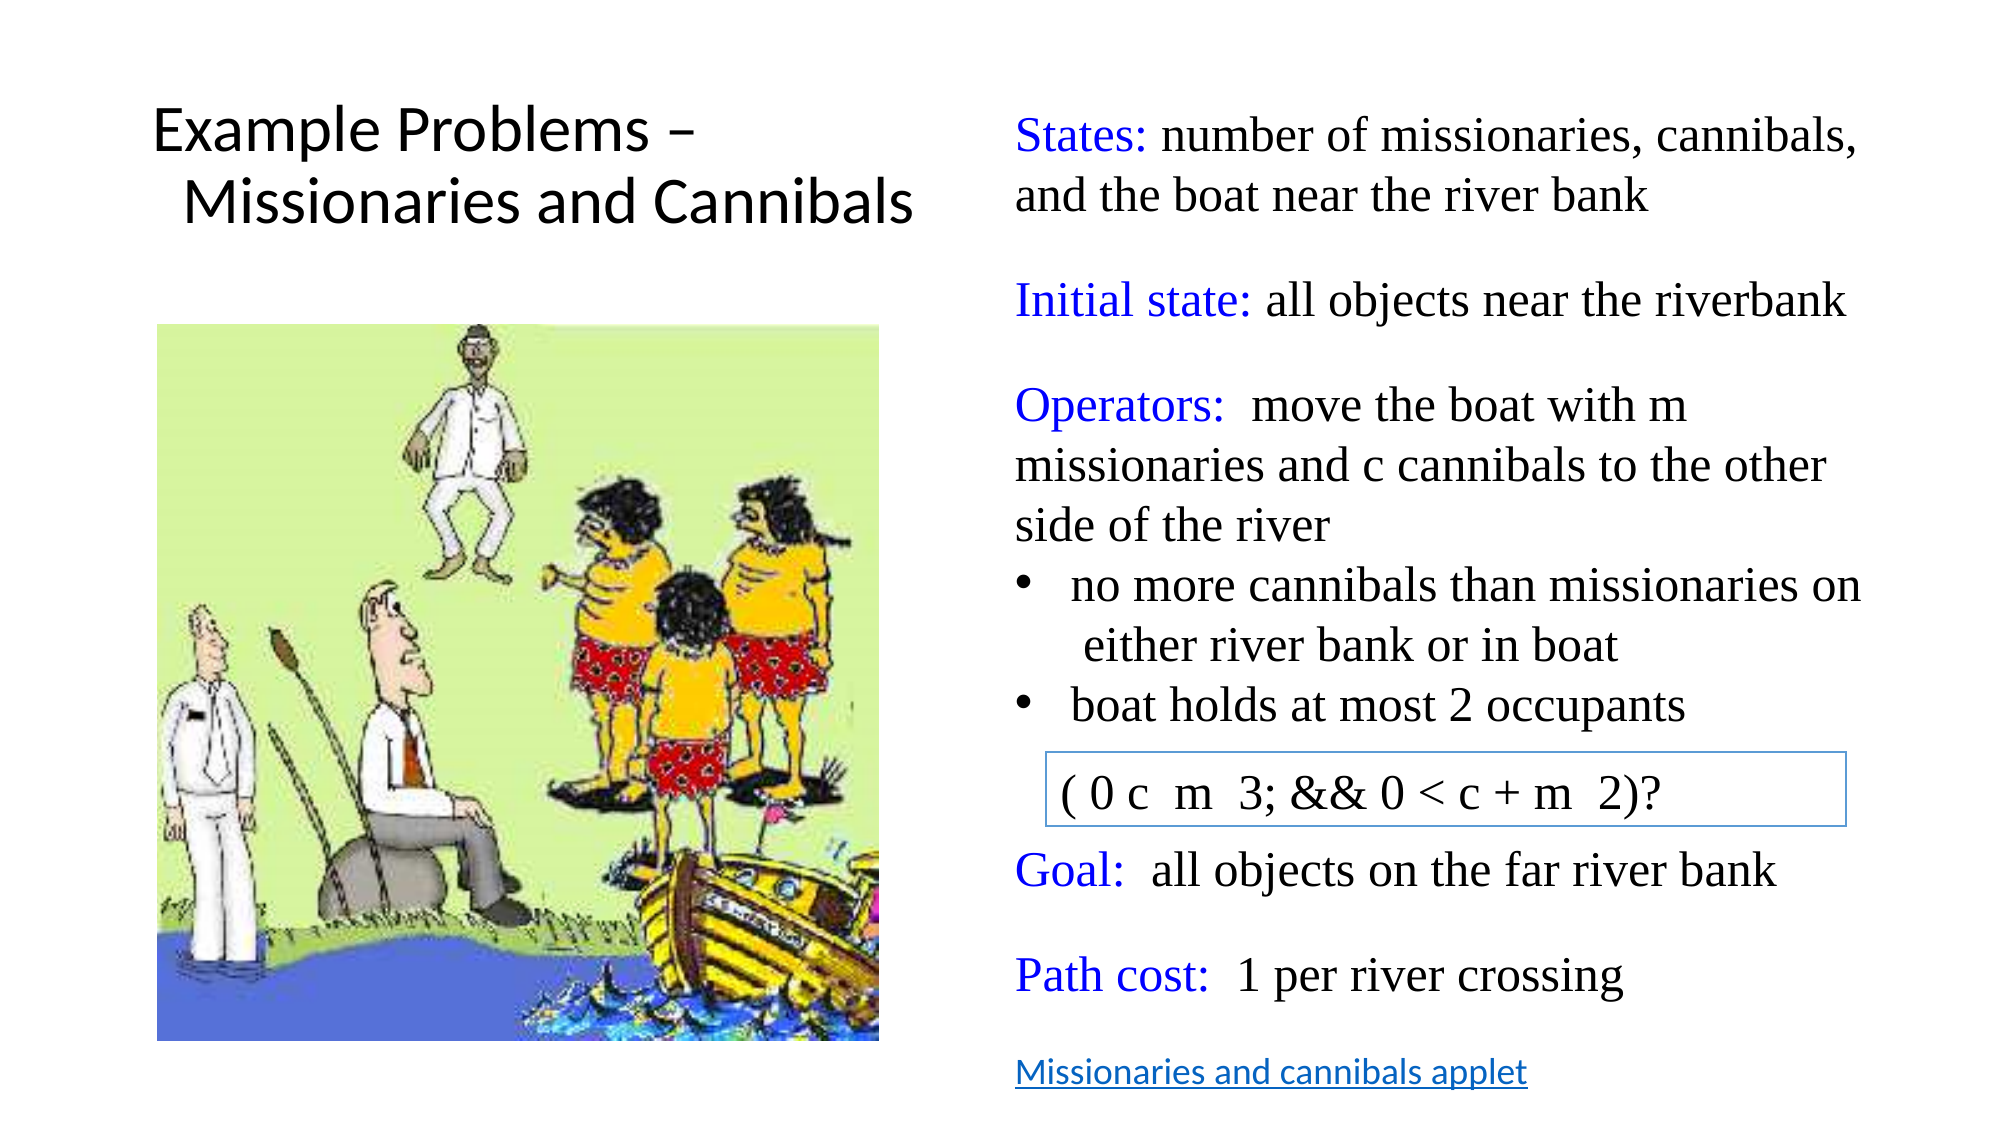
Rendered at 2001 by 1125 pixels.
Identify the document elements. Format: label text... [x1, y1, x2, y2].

title Example Problems – Missionaries and Cannibals [137, 59, 1035, 273]
text_box States: number of missionaries, cannibals, and the boat near the river bank Initial state: all objects near the riverbank Operators: move the boat with m missionaries and c cannibals to the other side of the river no more cannibals than missionaries on either river bank or in boat boat holds at most 2 occupants Goal: all objects on the far river bank Path cost: 1 per river crossing Missionaries and cannibals applet [999, 94, 1892, 1100]
picture [157, 324, 879, 1041]
